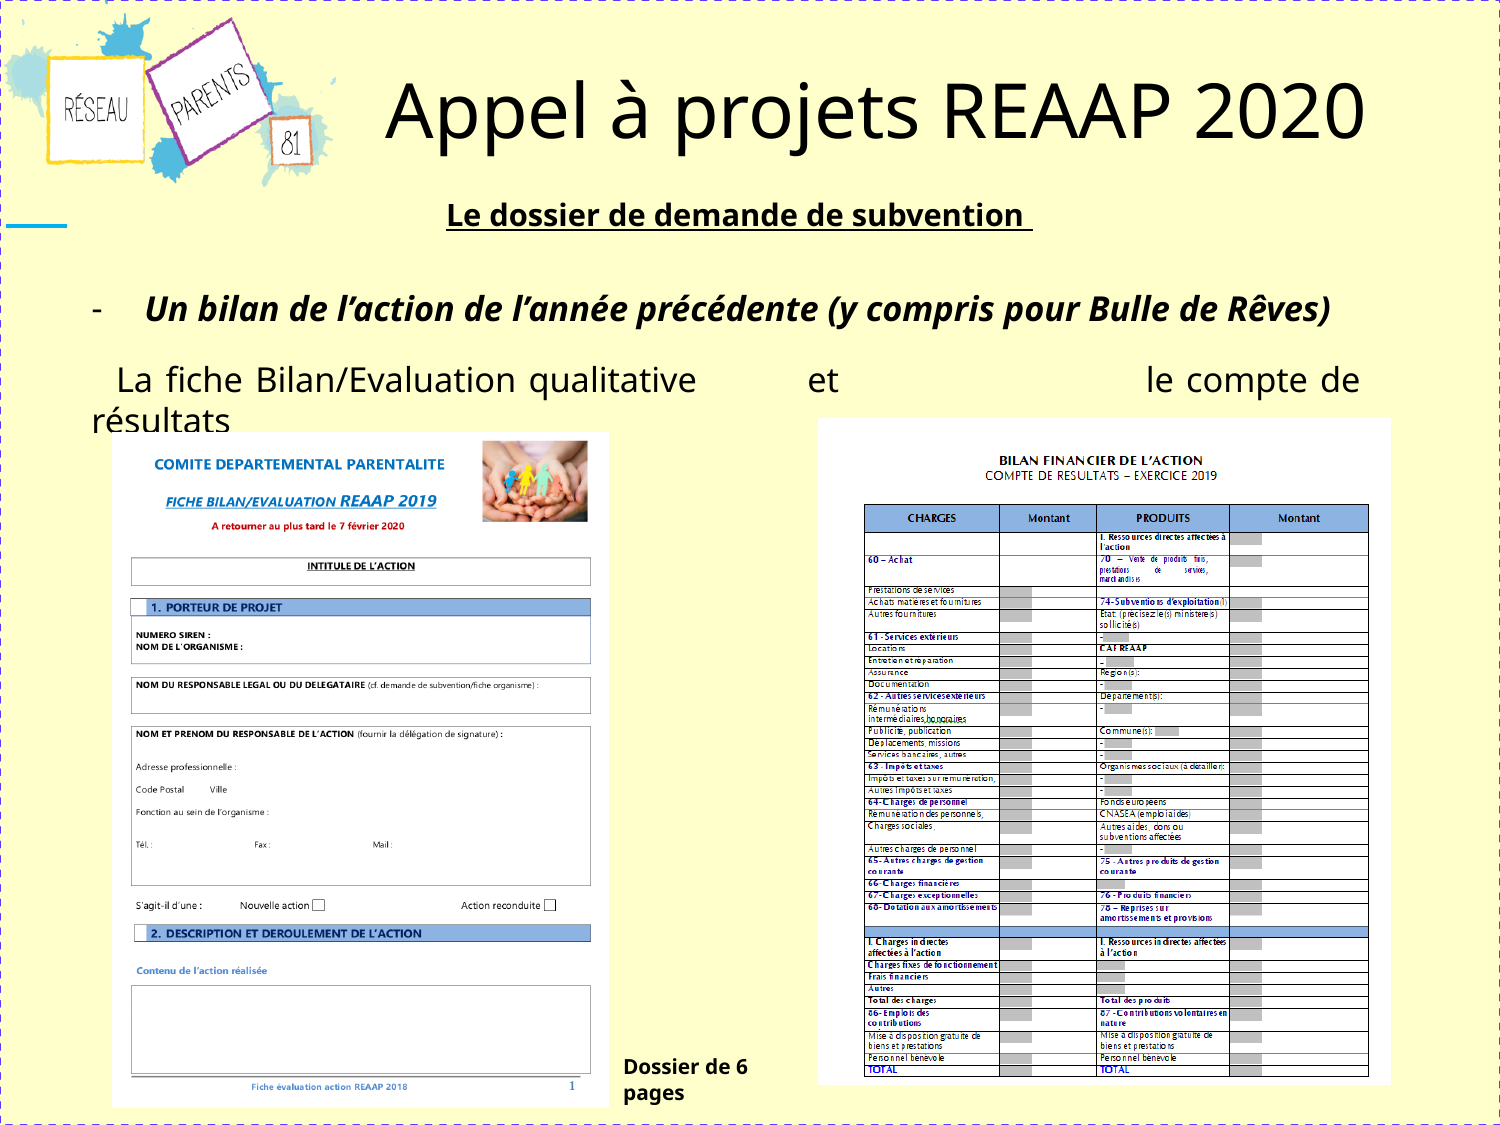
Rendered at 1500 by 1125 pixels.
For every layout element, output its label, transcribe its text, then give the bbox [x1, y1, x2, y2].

text_box [0, 0, 1500, 1125]
text_box Appel à projets REAAP 2020 [340, 54, 1497, 161]
picture [817, 417, 1392, 1086]
picture [3, 0, 336, 188]
picture [111, 431, 609, 1108]
text_box Le dossier de demande de subvention Un bilan de l’action de l’année précédente (y compris pour Bulle de Rêves) La fiche Bilan/Evaluation qualitative et le compte de résultats [76, 160, 1376, 1108]
text_box Dossier de 6 pages [611, 1046, 798, 1112]
